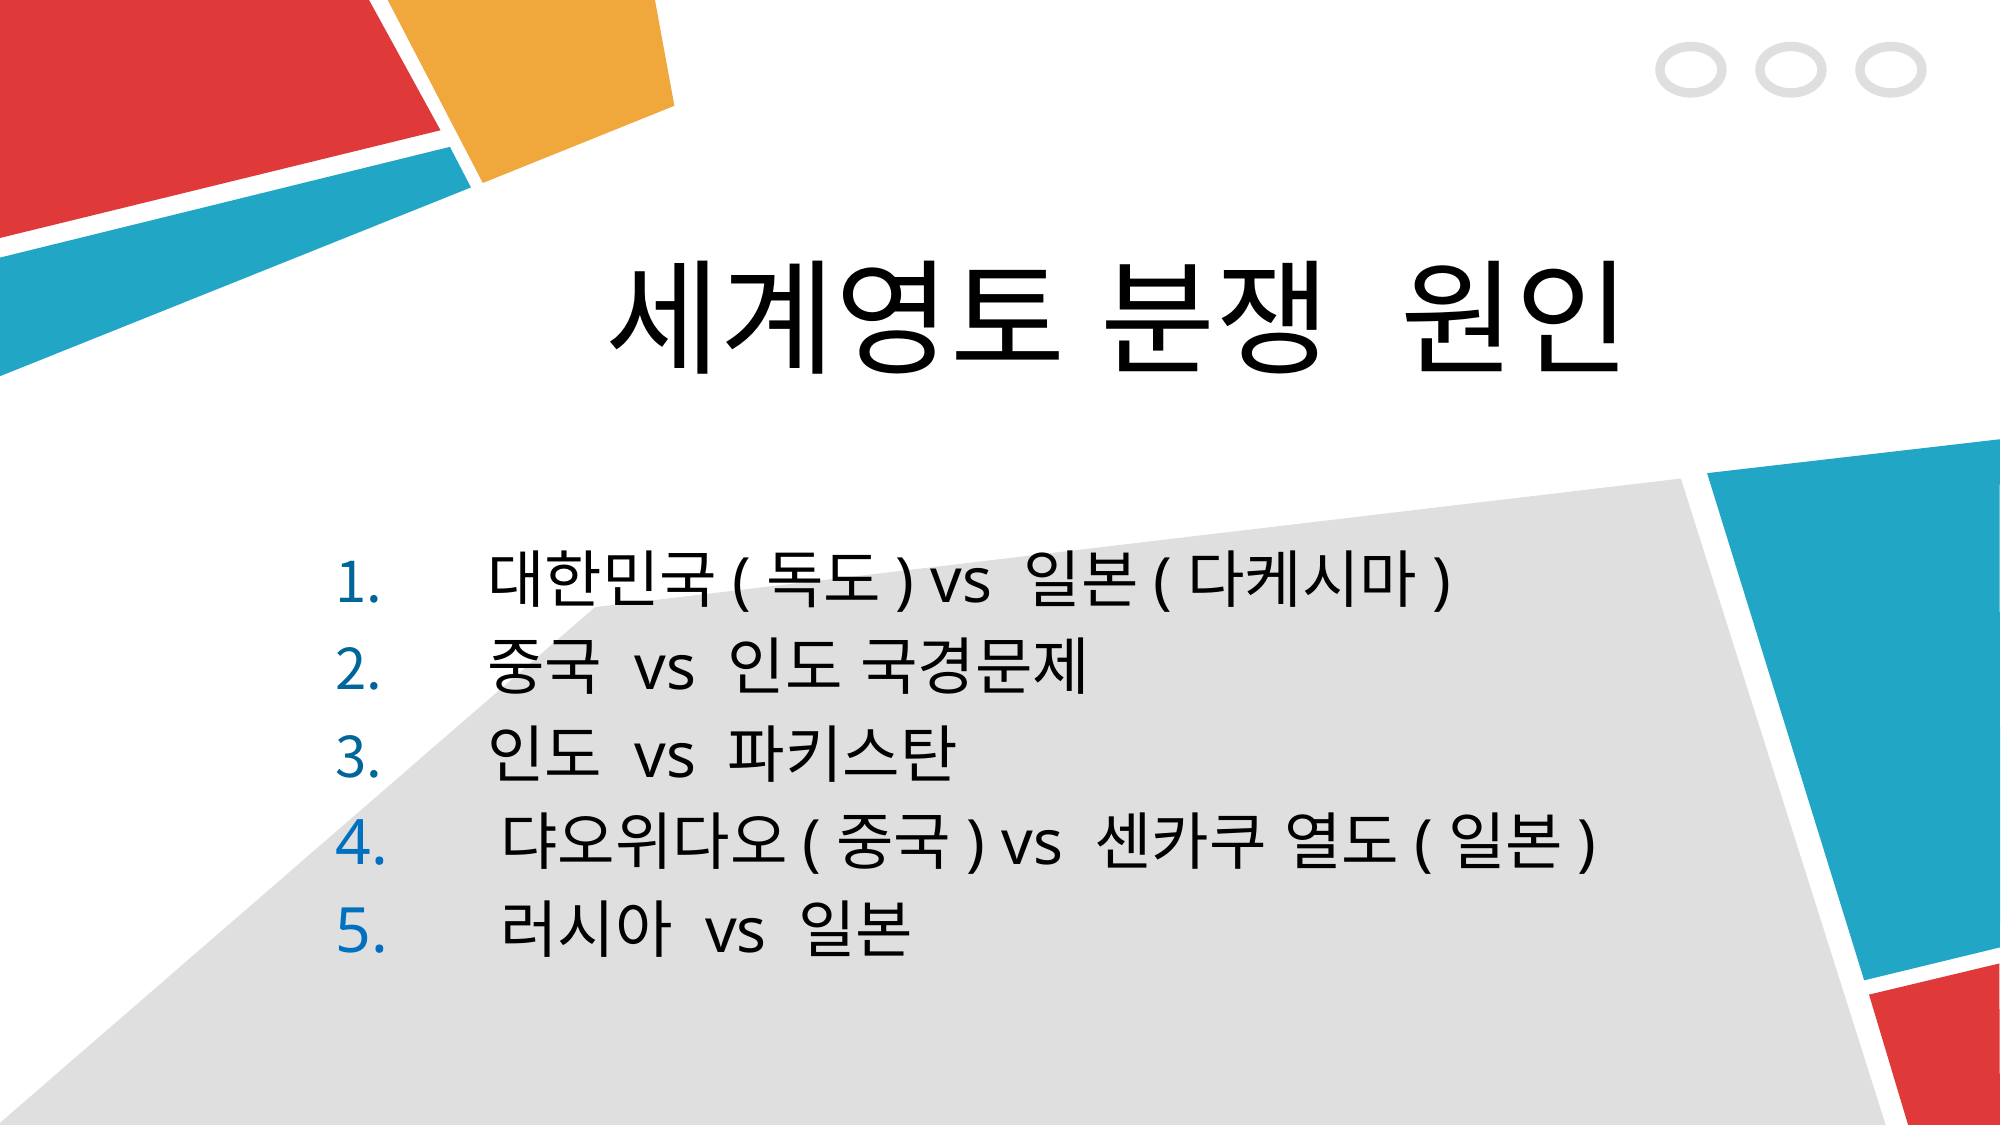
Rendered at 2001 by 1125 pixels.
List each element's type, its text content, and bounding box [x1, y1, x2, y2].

subtitle 대한민국(독도) vs 일본(다케시마) 중국 vs 인도 국경문제 인도 vs 파키스탄 4. 댜오위다오(중국) vs 센카쿠 열도(일본) 5. 러시아 vs 일본 [320, 444, 1679, 1083]
text_box 세계영토 분쟁 원인 [590, 232, 1646, 397]
